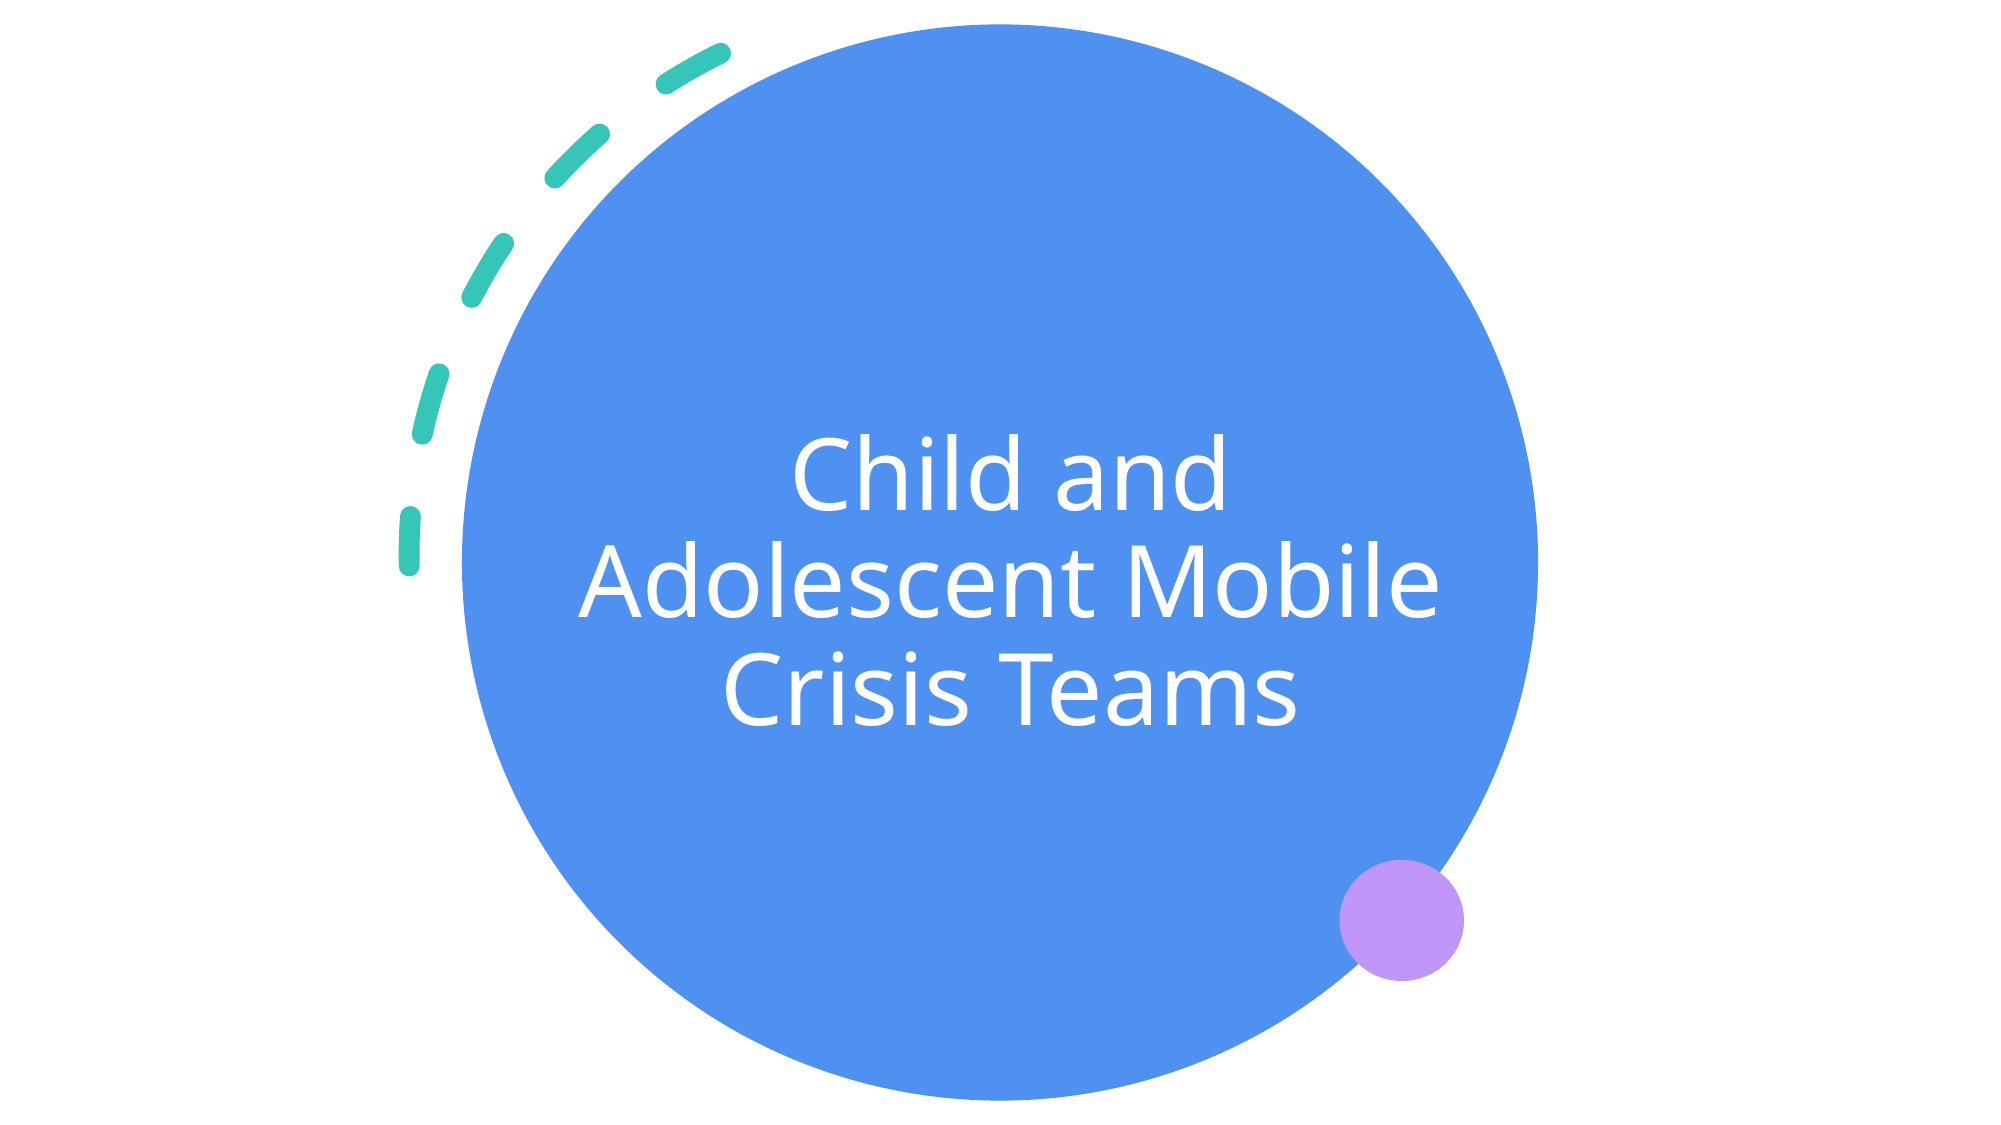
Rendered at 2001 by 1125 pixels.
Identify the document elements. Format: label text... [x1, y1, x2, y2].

list [544, 668, 1457, 921]
title Child and Adolescent Mobile Crisis Teams [554, 342, 1467, 756]
